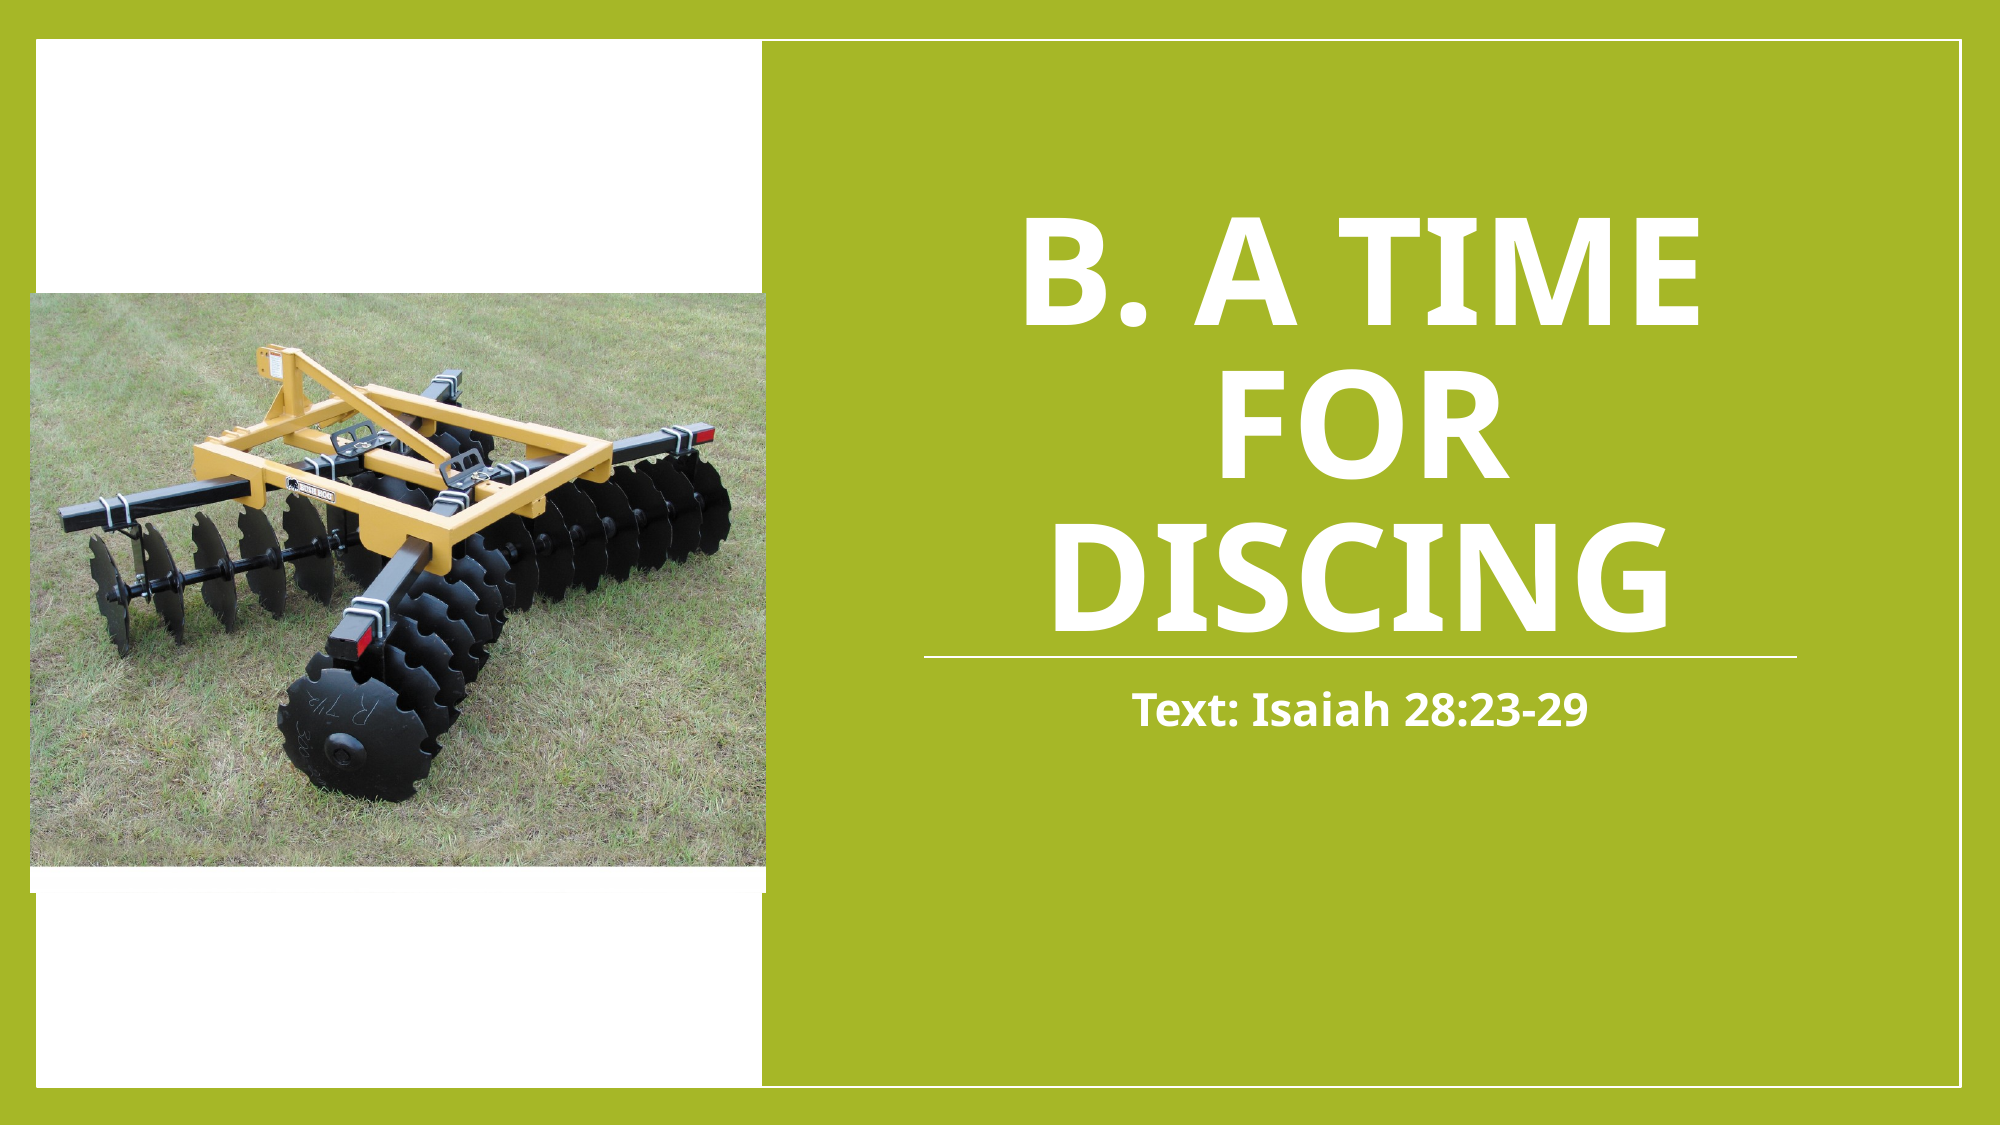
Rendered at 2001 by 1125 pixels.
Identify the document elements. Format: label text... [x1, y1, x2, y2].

title B. A Time for Discing [866, 146, 1855, 670]
subtitle Text: Isaiah 28:23-29 [871, 679, 1850, 908]
text_box [36, 39, 1962, 1088]
picture [30, 293, 767, 893]
